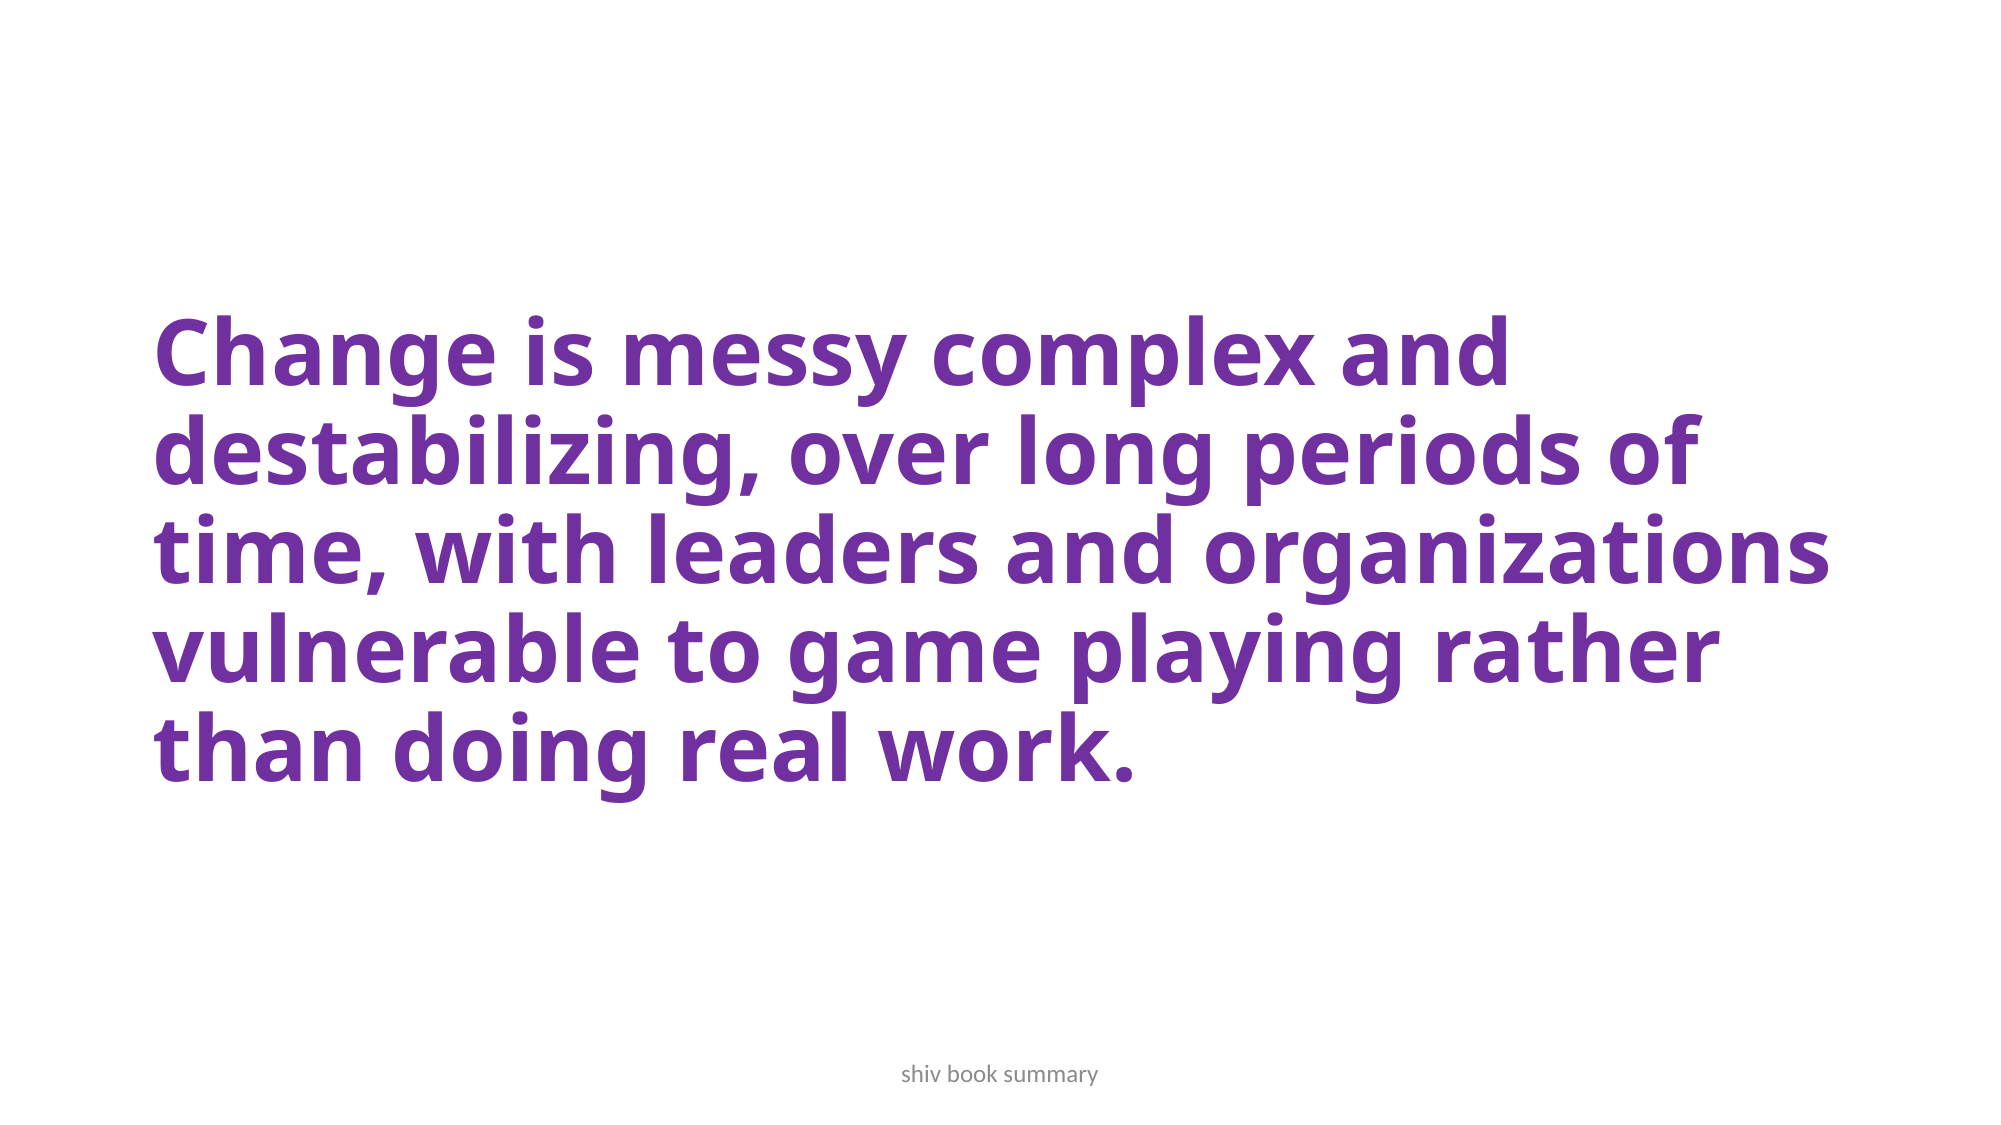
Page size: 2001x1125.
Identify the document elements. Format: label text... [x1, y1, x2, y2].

title Change is messy complex and destabilizing, over long periods of time, with leaders and organizations vulnerable to game playing rather than doing real work. [137, 59, 1863, 1049]
footer shiv book summary [662, 1042, 1338, 1103]
